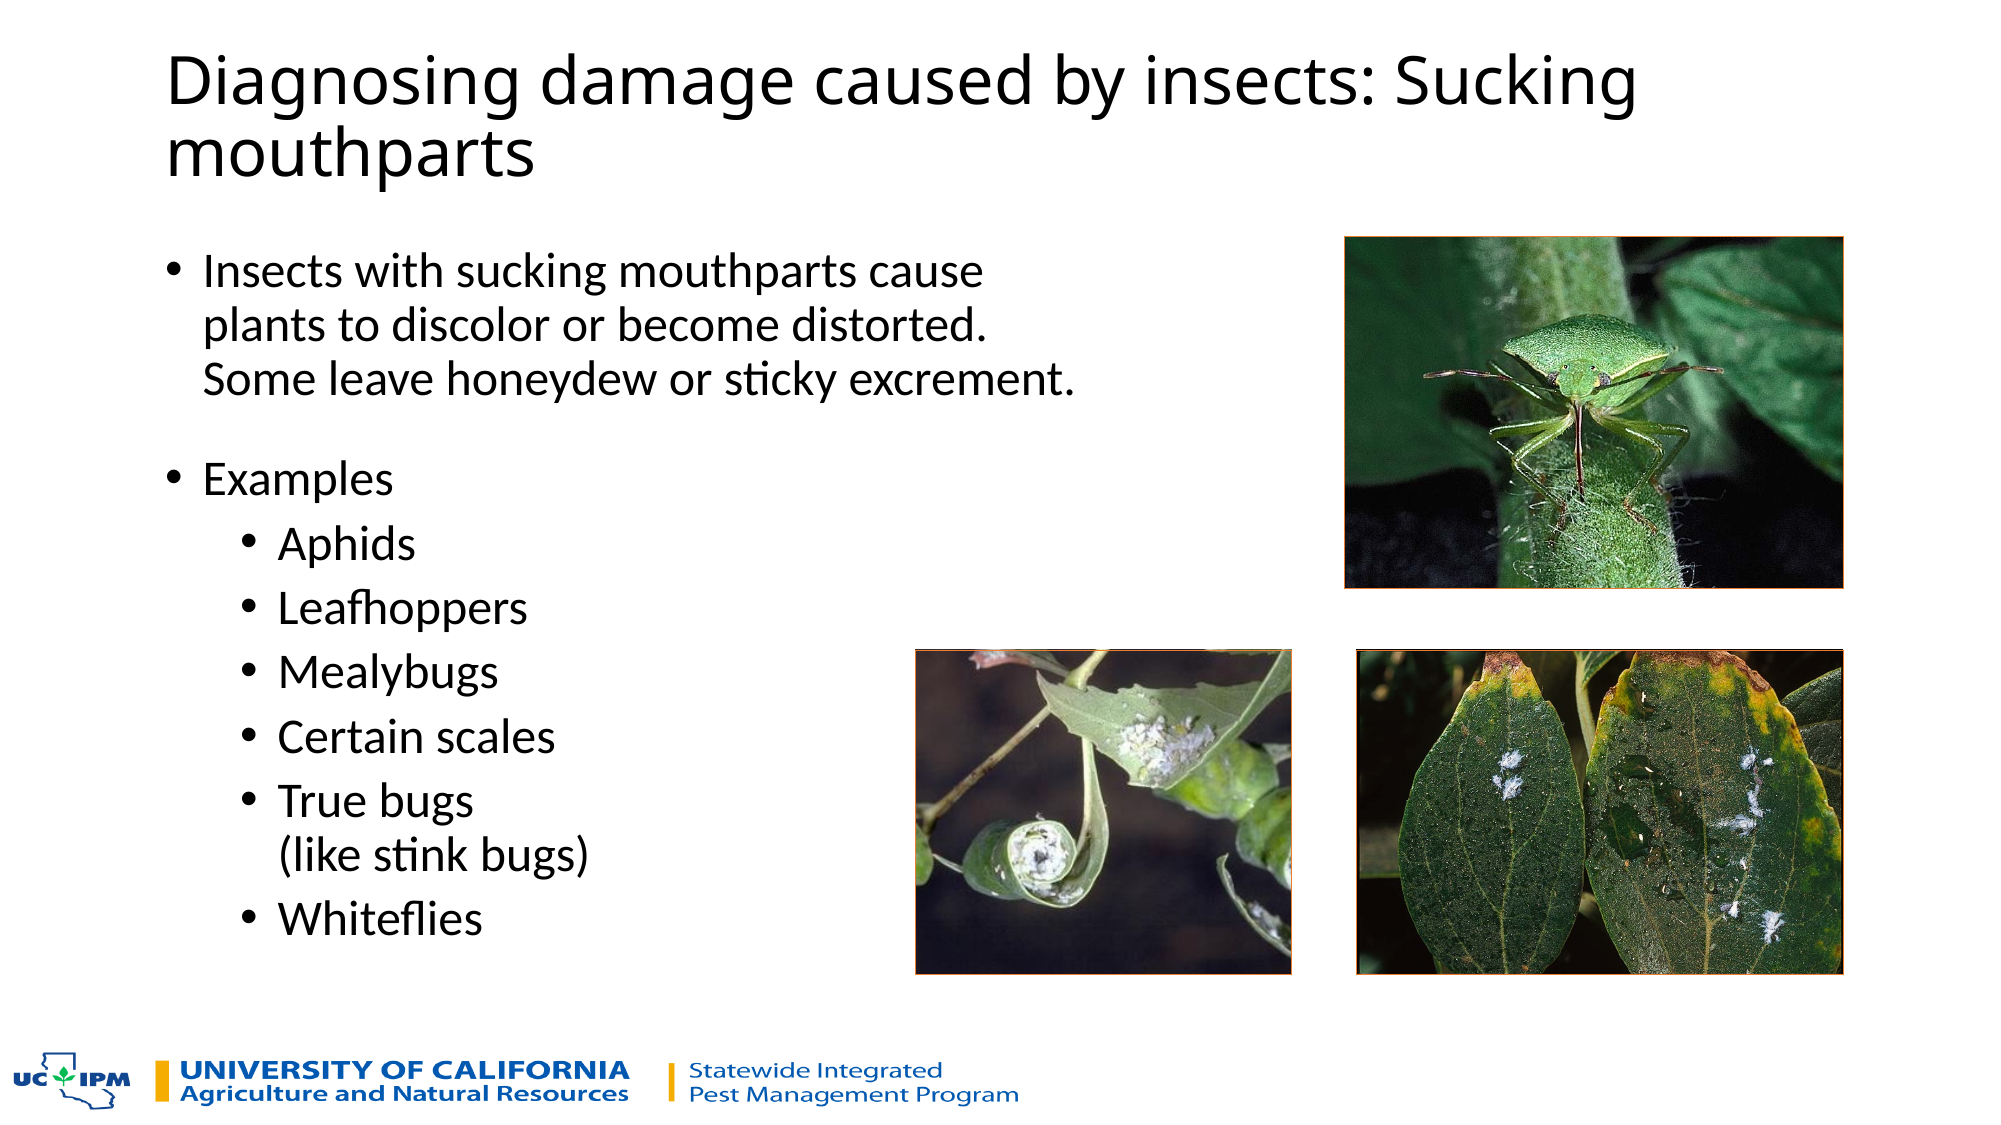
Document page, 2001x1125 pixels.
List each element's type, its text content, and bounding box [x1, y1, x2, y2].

picture [915, 649, 1292, 975]
picture [1343, 236, 1843, 588]
picture [0, 1037, 1036, 1125]
title Diagnosing damage caused by insects: Sucking mouthparts [150, 24, 1850, 213]
list Insects with sucking mouthparts cause plants to discolor or become distorted. Some leave honeydew or sticky excrement. Examples Aphids Leafhoppers Mealybugs Certain scales True bugs (like stink bugs) Whiteflies [150, 236, 1110, 975]
picture [1356, 649, 1843, 975]
